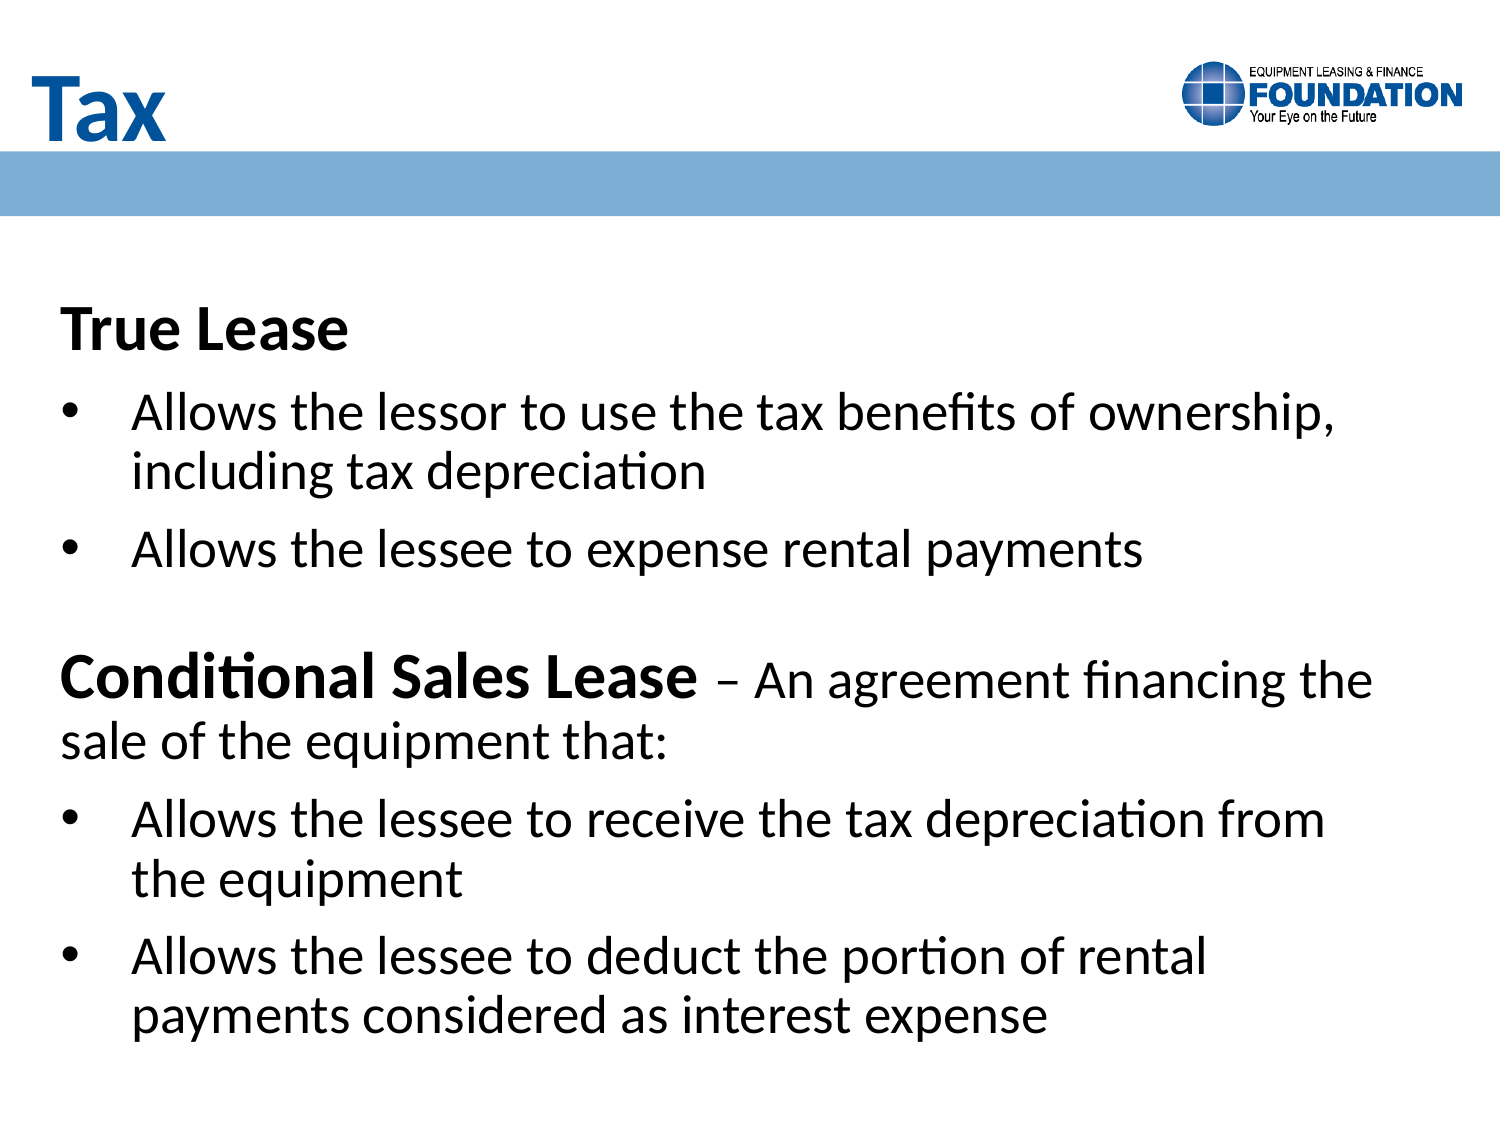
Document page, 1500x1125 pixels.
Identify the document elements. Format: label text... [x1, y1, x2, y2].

text_box Tax [16, 34, 1147, 214]
picture [1182, 61, 1462, 126]
list True Lease Allows the lessor to use the tax benefits of ownership, including tax depreciation Allows the lessee to expense rental payments Conditional Sales Lease – An agreement financing the sale of the equipment that: Allows the lessee to receive the tax depreciation from the equipment Allows the lessee to deduct the portion of rental payments considered as interest expense [45, 285, 1429, 1057]
